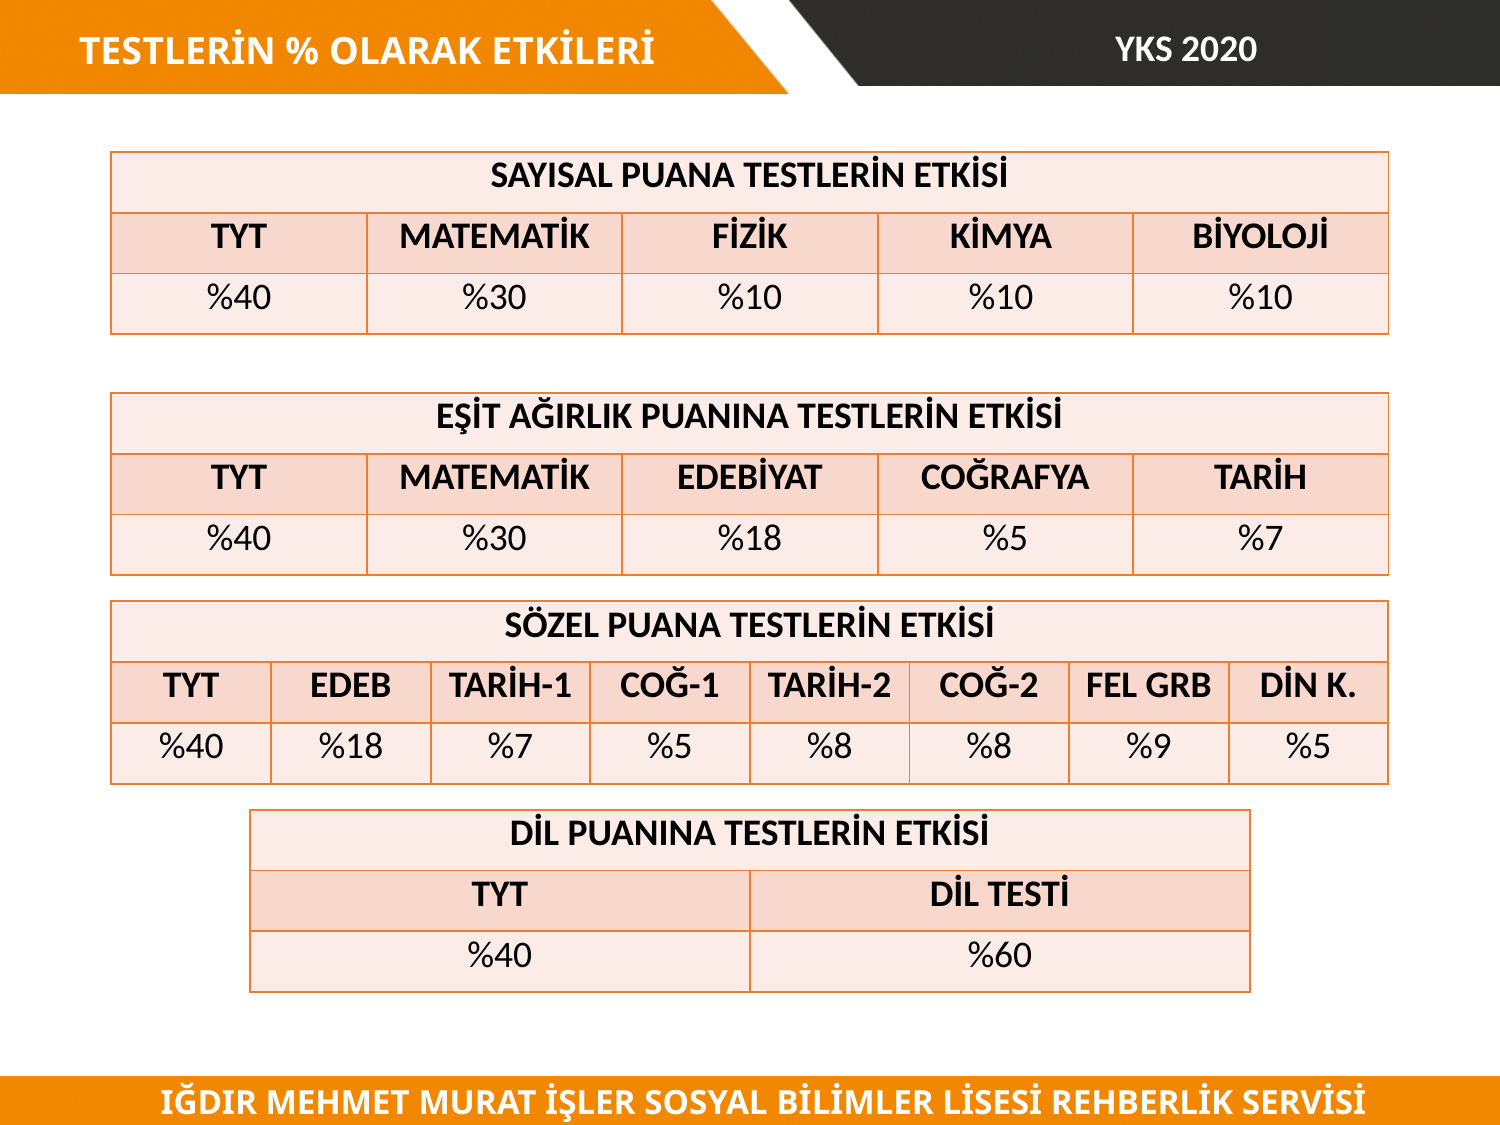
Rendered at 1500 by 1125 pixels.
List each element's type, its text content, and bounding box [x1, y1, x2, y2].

table_cell %5 [879, 515, 1132, 574]
table_cell %5 [1230, 724, 1387, 783]
table_header SAYISAL PUANA TESTLERİN ETKİSİ [112, 153, 1388, 212]
table_cell %7 [432, 724, 589, 783]
picture [0, 0, 1500, 94]
table_cell %40 [112, 515, 366, 574]
table_cell %10 [1134, 274, 1388, 333]
table_cell FEL GRB [1070, 663, 1228, 722]
table_cell EDEB [272, 663, 430, 722]
table_cell %5 [591, 724, 749, 783]
table_header DİL PUANINA TESTLERİN ETKİSİ [251, 811, 1249, 870]
table_cell TARİH-1 [432, 663, 589, 722]
table_header SÖZEL PUANA TESTLERİN ETKİSİ [112, 602, 1387, 661]
table_cell DİL TESTİ [751, 871, 1249, 930]
table_cell %18 [272, 724, 430, 783]
table_cell TYT [112, 663, 270, 722]
table_cell %40 [112, 274, 366, 333]
table_cell %10 [623, 274, 877, 333]
table_header EŞİT AĞIRLIK PUANINA TESTLERİN ETKİSİ [112, 394, 1388, 453]
table_cell %40 [112, 724, 270, 783]
table_cell %40 [251, 932, 749, 991]
table_cell TARİH [1134, 455, 1388, 514]
table_cell DİN K. [1230, 663, 1387, 722]
table_cell COĞRAFYA [879, 455, 1132, 514]
table_cell TYT [251, 871, 749, 930]
table_cell %18 [623, 515, 877, 574]
table_cell MATEMATİK [368, 455, 621, 514]
table_cell %9 [1070, 724, 1228, 783]
table_cell %30 [368, 274, 621, 333]
table_cell %10 [879, 274, 1132, 333]
table_cell %7 [1134, 515, 1388, 574]
table_cell KİMYA [879, 214, 1132, 273]
table_cell EDEBİYAT [623, 455, 877, 514]
table_cell %60 [751, 932, 1249, 991]
table_cell COĞ-1 [591, 663, 749, 722]
table_cell TYT [112, 455, 366, 514]
table_cell TYT [112, 214, 366, 273]
picture [0, 1076, 1500, 1125]
table_cell %8 [751, 724, 909, 783]
table_cell FİZİK [623, 214, 877, 273]
table_cell TARİH-2 [751, 663, 909, 722]
table_cell COĞ-2 [910, 663, 1068, 722]
table_cell %8 [910, 724, 1068, 783]
table_cell MATEMATİK [368, 214, 621, 273]
table_cell BİYOLOJİ [1134, 214, 1388, 273]
table_cell %30 [368, 515, 621, 574]
